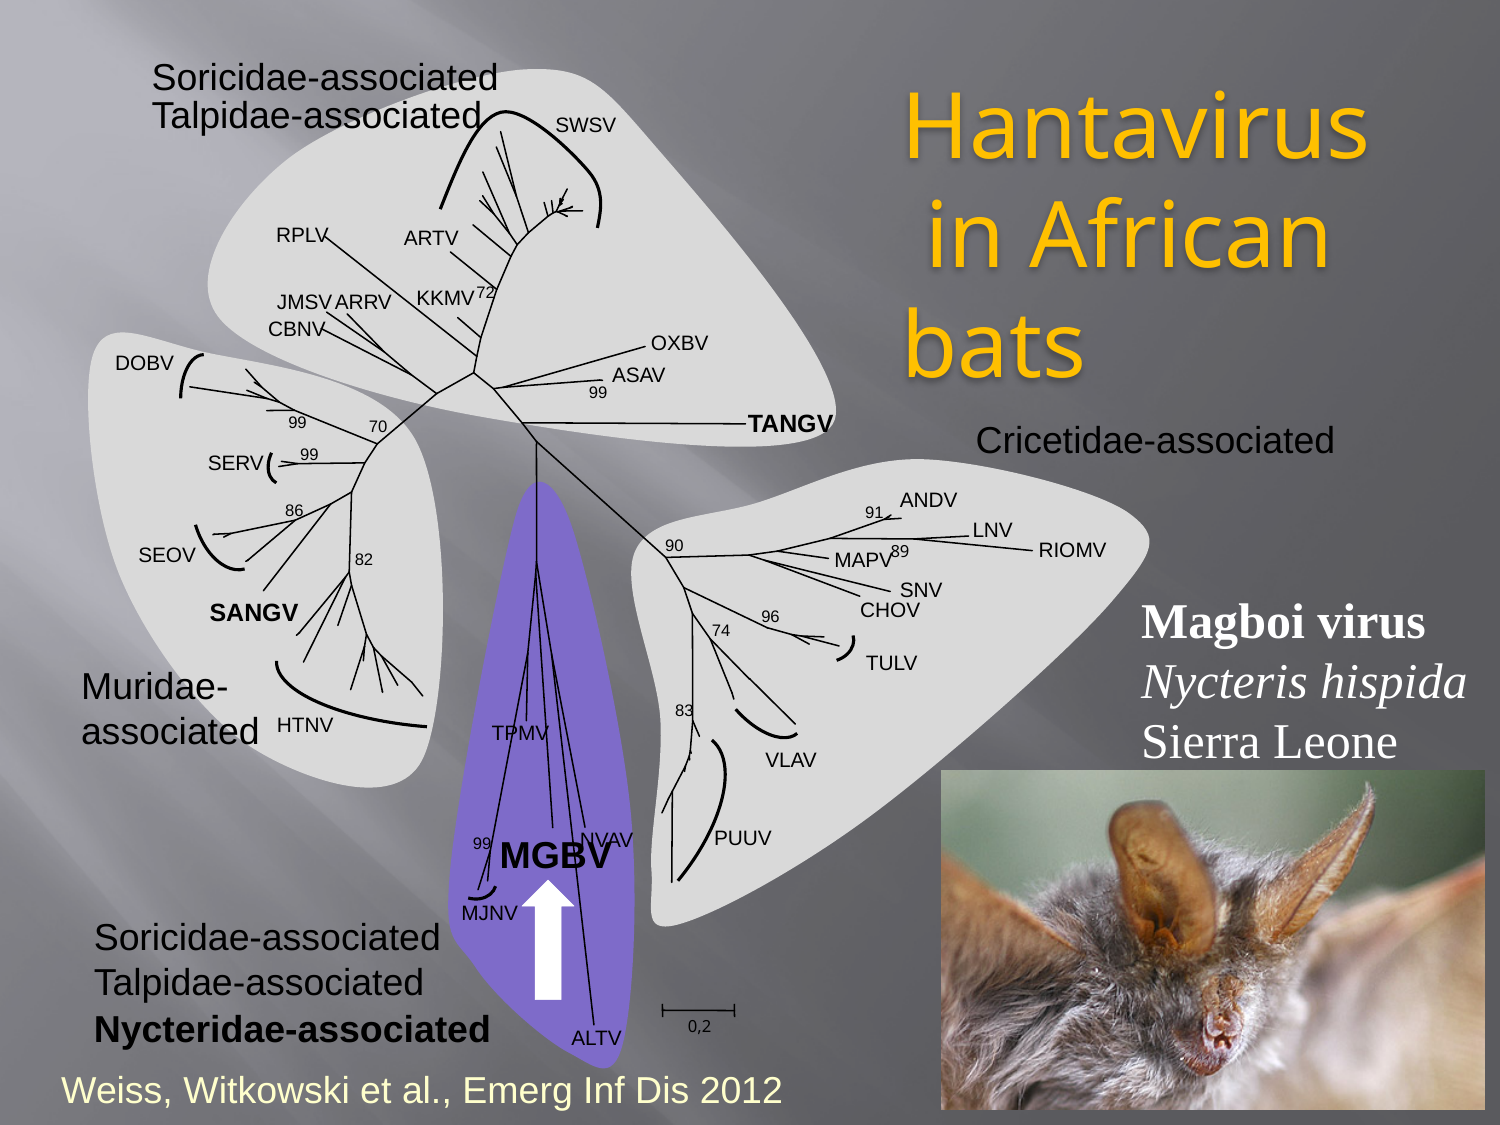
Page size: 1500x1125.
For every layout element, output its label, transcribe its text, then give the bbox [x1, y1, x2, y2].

text_box 99 [574, 374, 623, 410]
text_box CHOV [845, 589, 935, 629]
text_box SNV [885, 568, 958, 609]
text_box 70 [354, 408, 403, 444]
text_box [646, 739, 726, 882]
text_box MAPV [819, 539, 908, 579]
text_box SERV [193, 442, 279, 482]
text_box TPMV [476, 712, 565, 752]
text_box [179, 353, 204, 399]
text_box 99 [458, 826, 507, 861]
text_box [735, 689, 798, 739]
text_box [468, 879, 497, 900]
text_box ARRV [348, 281, 407, 322]
text_box RPLV [261, 214, 344, 254]
text_box MJNV [446, 892, 532, 932]
text_box RIOMV [1023, 529, 1122, 570]
text_box 90 [650, 527, 699, 563]
text_box Weiss, Witkowski et al., Emerg Inf Dis 2012 [46, 1058, 799, 1119]
text_box 91 [850, 494, 899, 530]
text_box VLAV [750, 739, 832, 779]
text_box ASAV [597, 354, 681, 395]
text_box SANGV [194, 589, 314, 634]
text_box 74 [697, 612, 746, 648]
text_box [831, 635, 855, 662]
text_box SEOV [123, 534, 211, 574]
text_box MGBV [484, 823, 627, 884]
text_box [520, 877, 577, 1002]
text_box 82 [340, 541, 389, 576]
text_box 83 [660, 692, 709, 727]
text_box Talpidae-associated [79, 950, 439, 997]
text_box Muridae- associated [66, 654, 275, 760]
text_box 99 [285, 436, 334, 472]
text_box OXBV [636, 321, 724, 362]
text_box TANGV [733, 400, 849, 445]
text_box [456, 859, 637, 1048]
text_box TULV [851, 642, 933, 682]
text_box [267, 452, 285, 484]
text_box 0,2 [687, 1016, 712, 1037]
text_box Magboi virus Nycteris hispida Sierra Leone [1126, 580, 1483, 770]
text_box Cricetidae-associated [960, 408, 1351, 469]
text_box KKMV [401, 276, 490, 317]
text_box SWSV [540, 104, 632, 145]
text_box [194, 515, 245, 571]
text_box 86 [270, 491, 319, 527]
text_box DOBV [100, 342, 189, 382]
text_box [205, 116, 837, 449]
text_box Soricidae-associated [79, 905, 456, 965]
text_box JMSV [262, 281, 348, 322]
text_box Talpidae-associated [136, 84, 497, 144]
text_box [85, 330, 446, 790]
text_box 99 [273, 404, 322, 440]
text_box LNV [957, 509, 1028, 550]
text_box CBNV [253, 308, 341, 349]
text_box Soricidae-associated [136, 45, 514, 106]
text_box Nycteridae-associated [79, 997, 507, 1058]
text_box HTNV [275, 704, 349, 745]
text_box [275, 660, 436, 728]
picture [940, 770, 1485, 1111]
text_box 72 [461, 274, 510, 310]
text_box NVAV [565, 819, 649, 859]
text_box ANDV [885, 479, 973, 520]
text_box ALTV [556, 1017, 637, 1057]
text_box [439, 110, 602, 229]
text_box ARTV [389, 217, 474, 257]
text_box [497, 66, 621, 124]
text_box [629, 457, 1152, 929]
text_box [446, 479, 634, 892]
text_box Hantavirus in African bats [886, 7, 1483, 309]
text_box 96 [746, 598, 795, 633]
text_box PUUV [699, 817, 787, 857]
